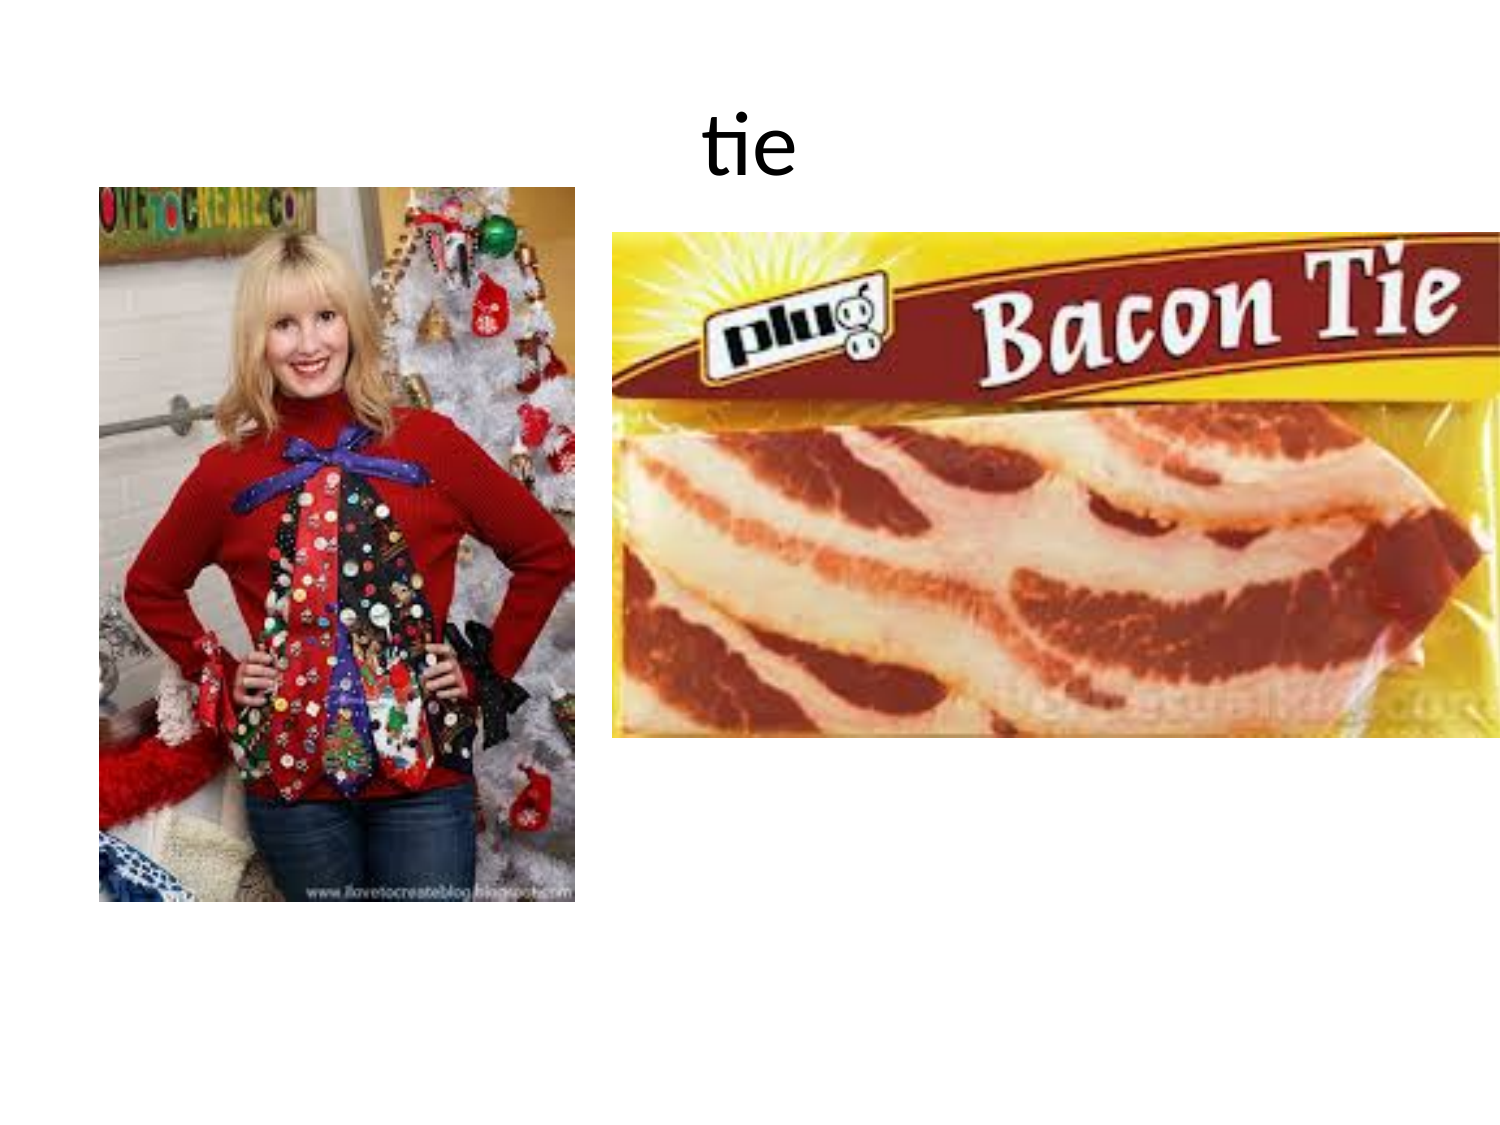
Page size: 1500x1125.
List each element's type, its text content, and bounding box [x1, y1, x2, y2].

picture [612, 232, 1500, 738]
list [99, 187, 576, 902]
title tie [75, 45, 1425, 233]
